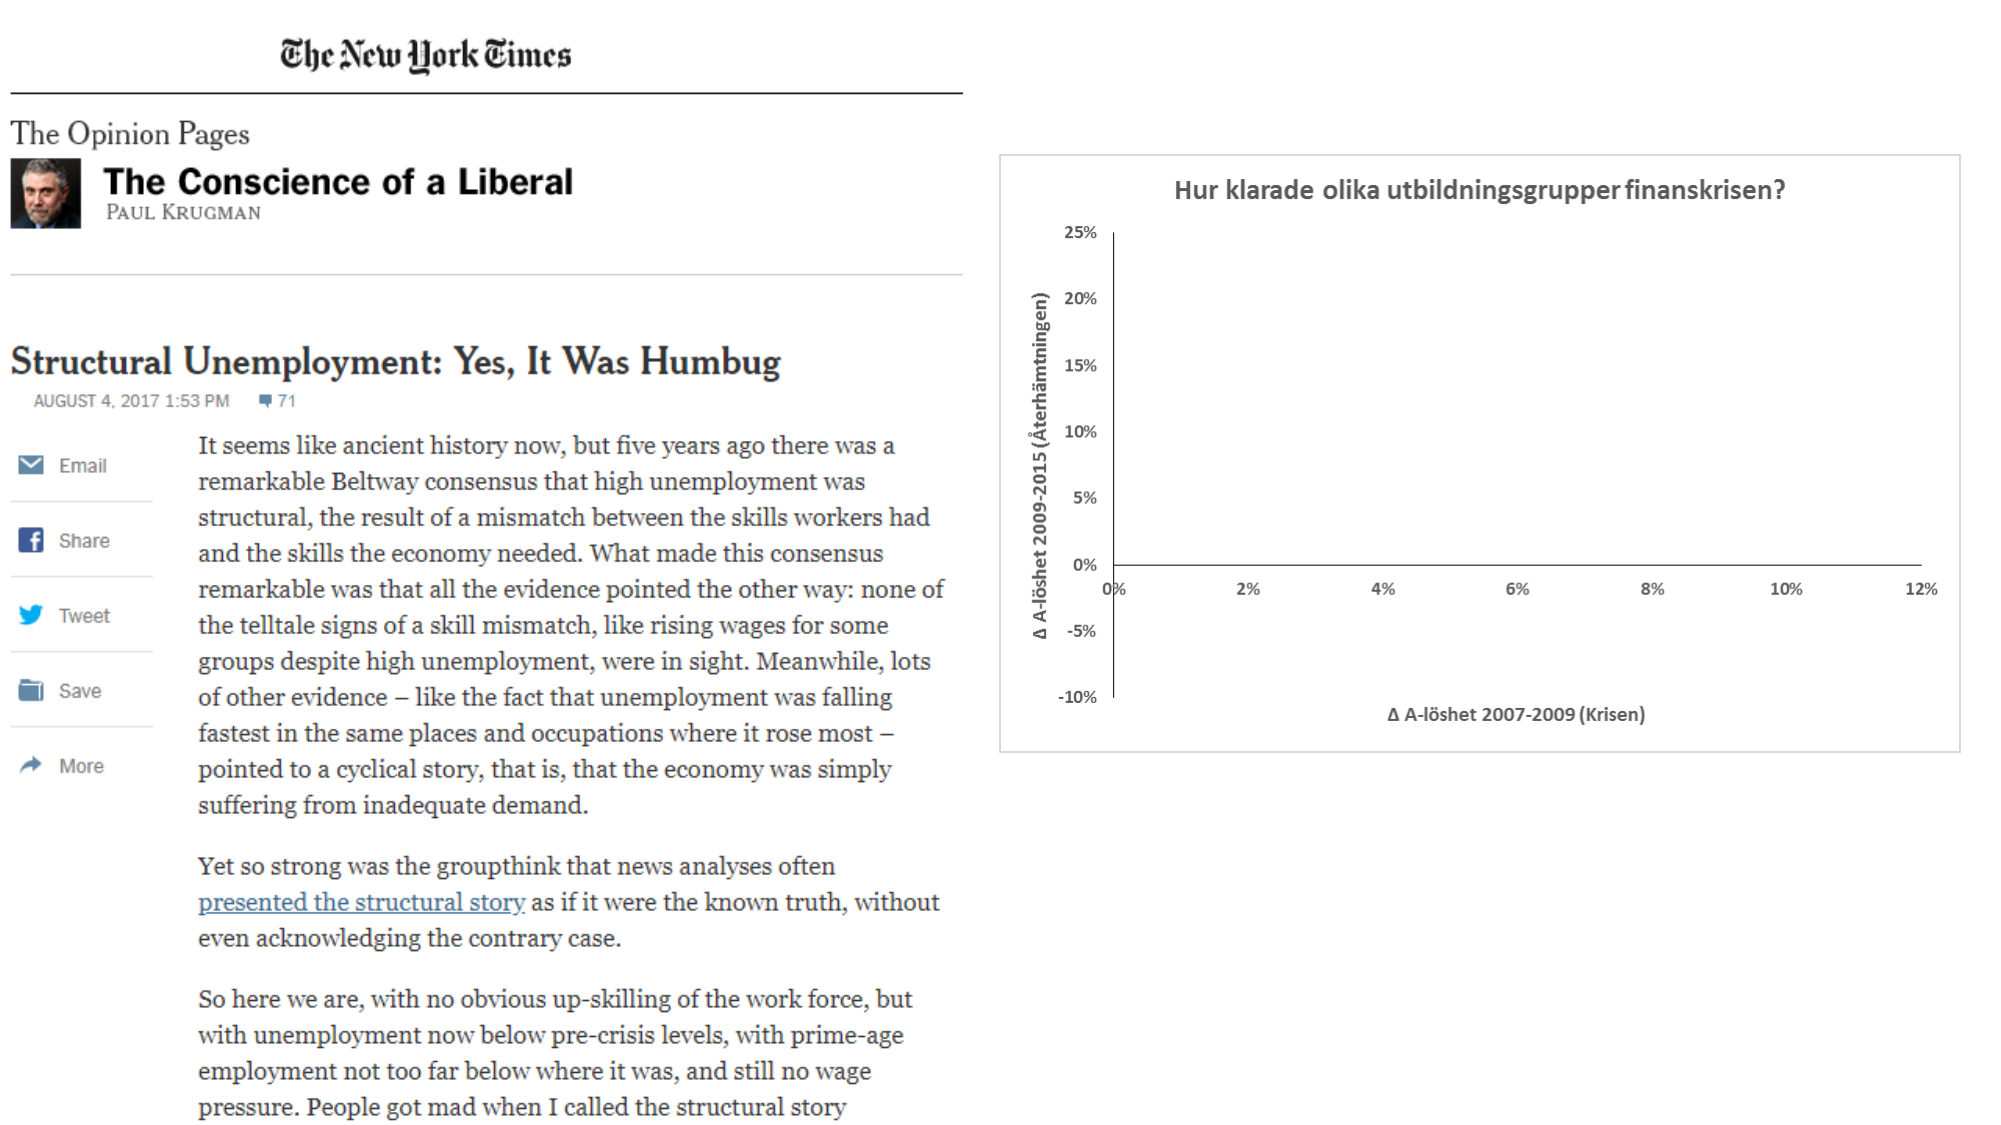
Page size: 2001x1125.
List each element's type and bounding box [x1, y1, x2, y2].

picture [999, 154, 1961, 753]
picture [0, 21, 963, 1125]
